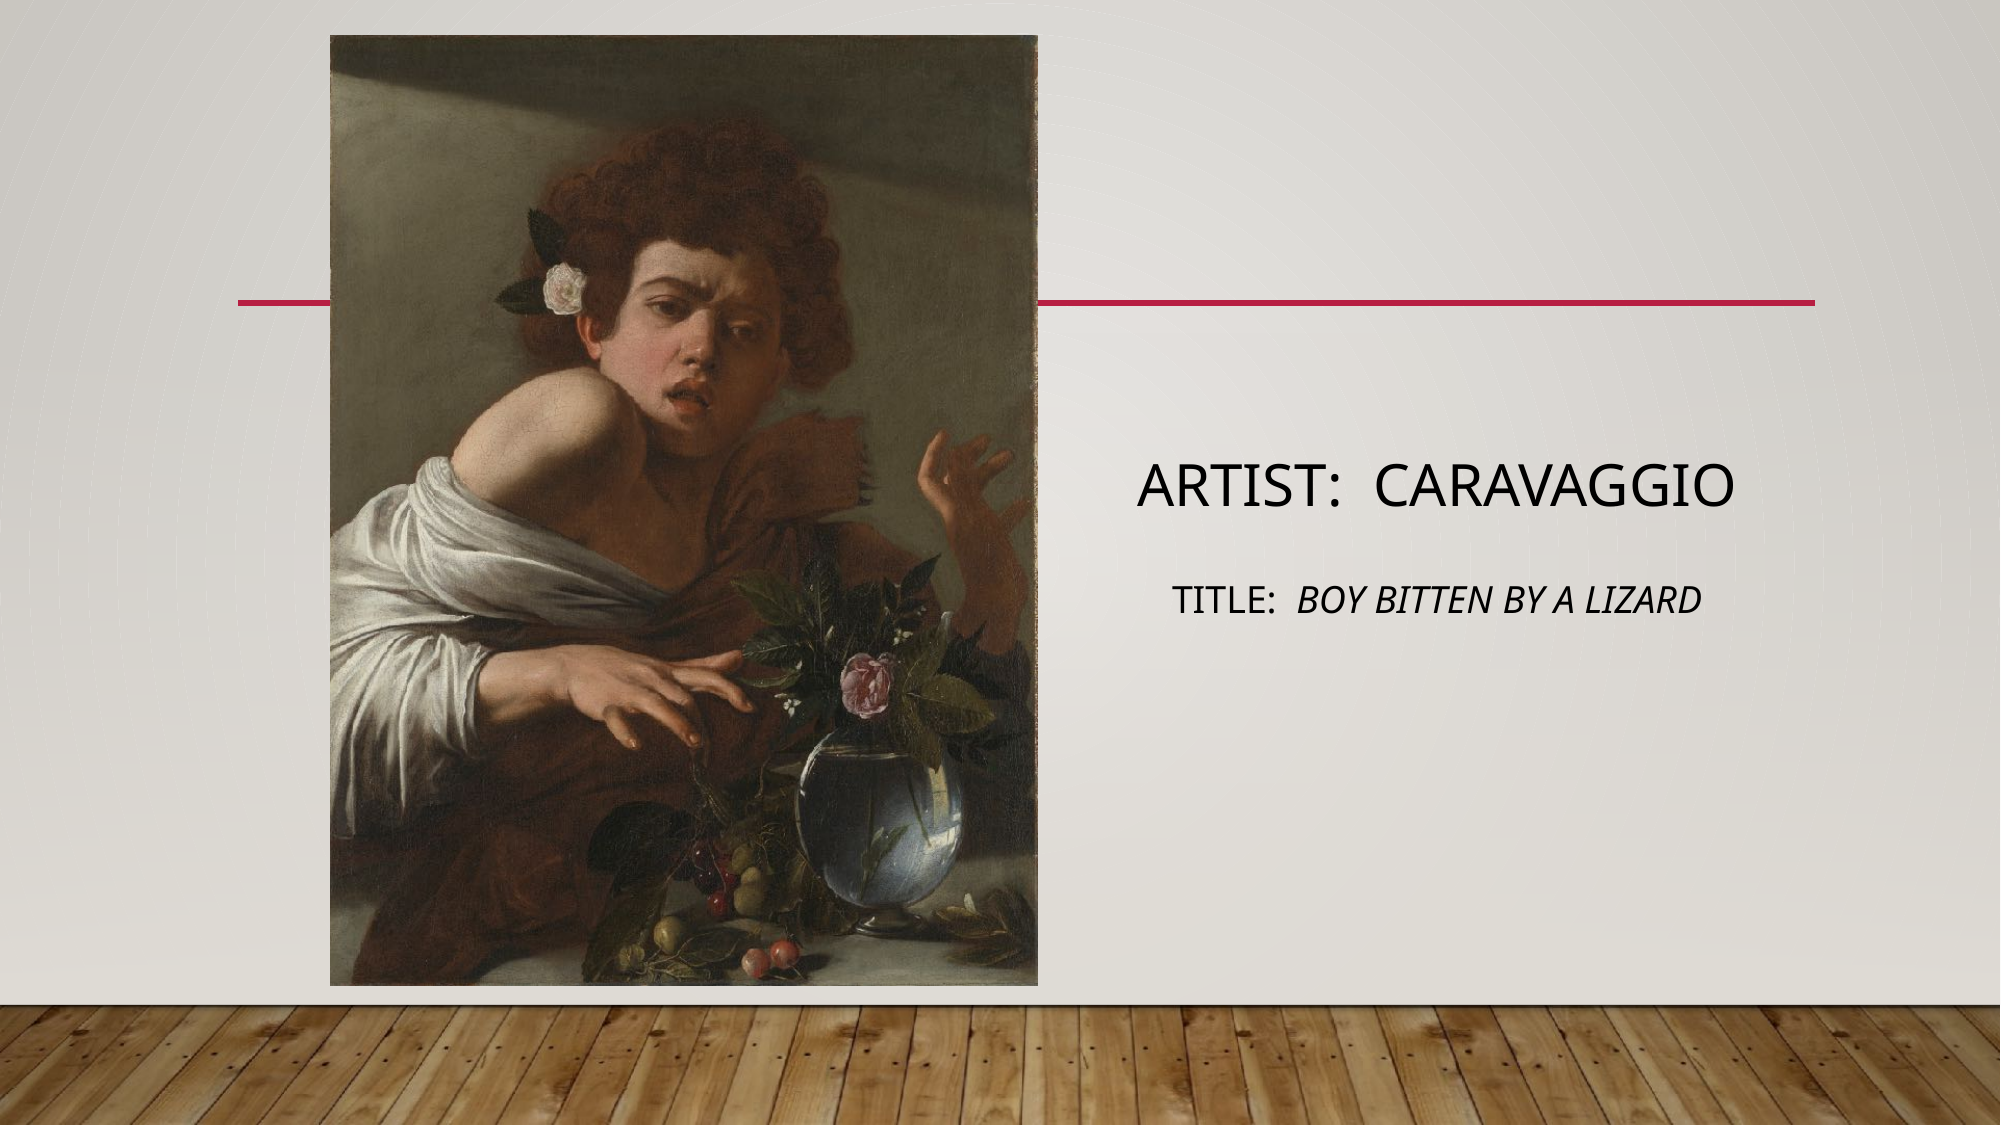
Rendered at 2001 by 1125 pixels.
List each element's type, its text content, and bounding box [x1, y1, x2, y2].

title Artist: Caravaggio title: boy bitten by a lizard [1116, 447, 1758, 894]
picture [0, 1005, 2000, 1125]
picture [330, 34, 1038, 986]
